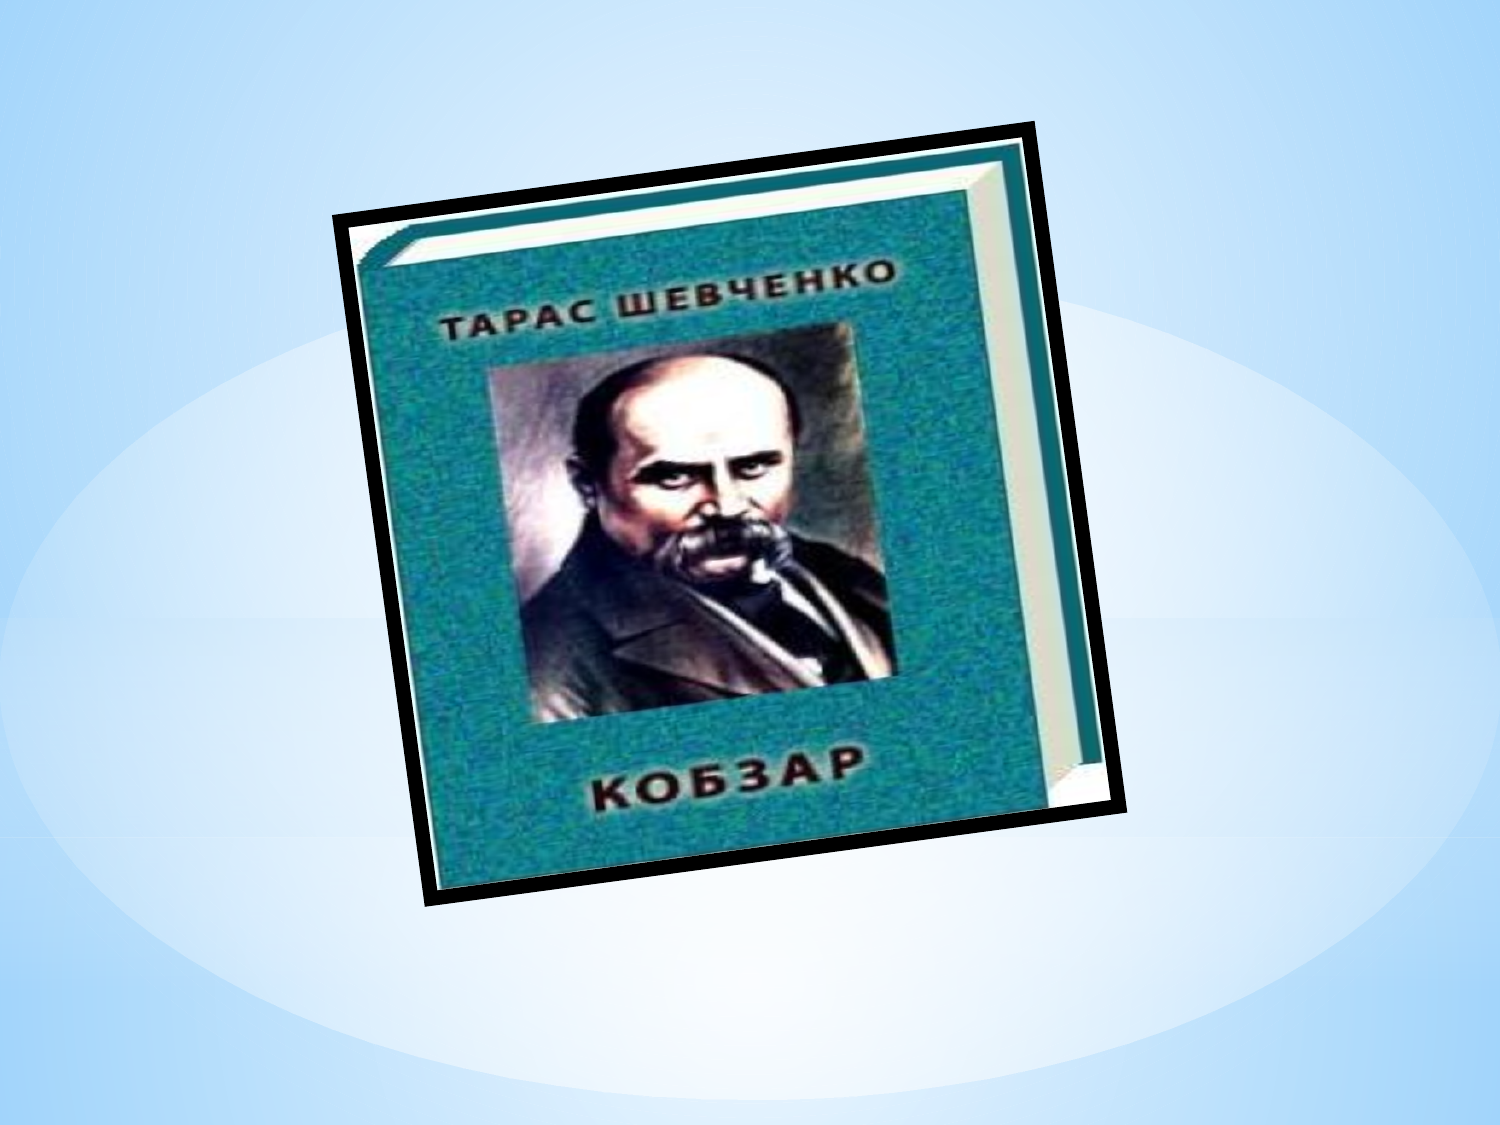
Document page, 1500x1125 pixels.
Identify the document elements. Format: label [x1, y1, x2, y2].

picture [349, 138, 1110, 890]
